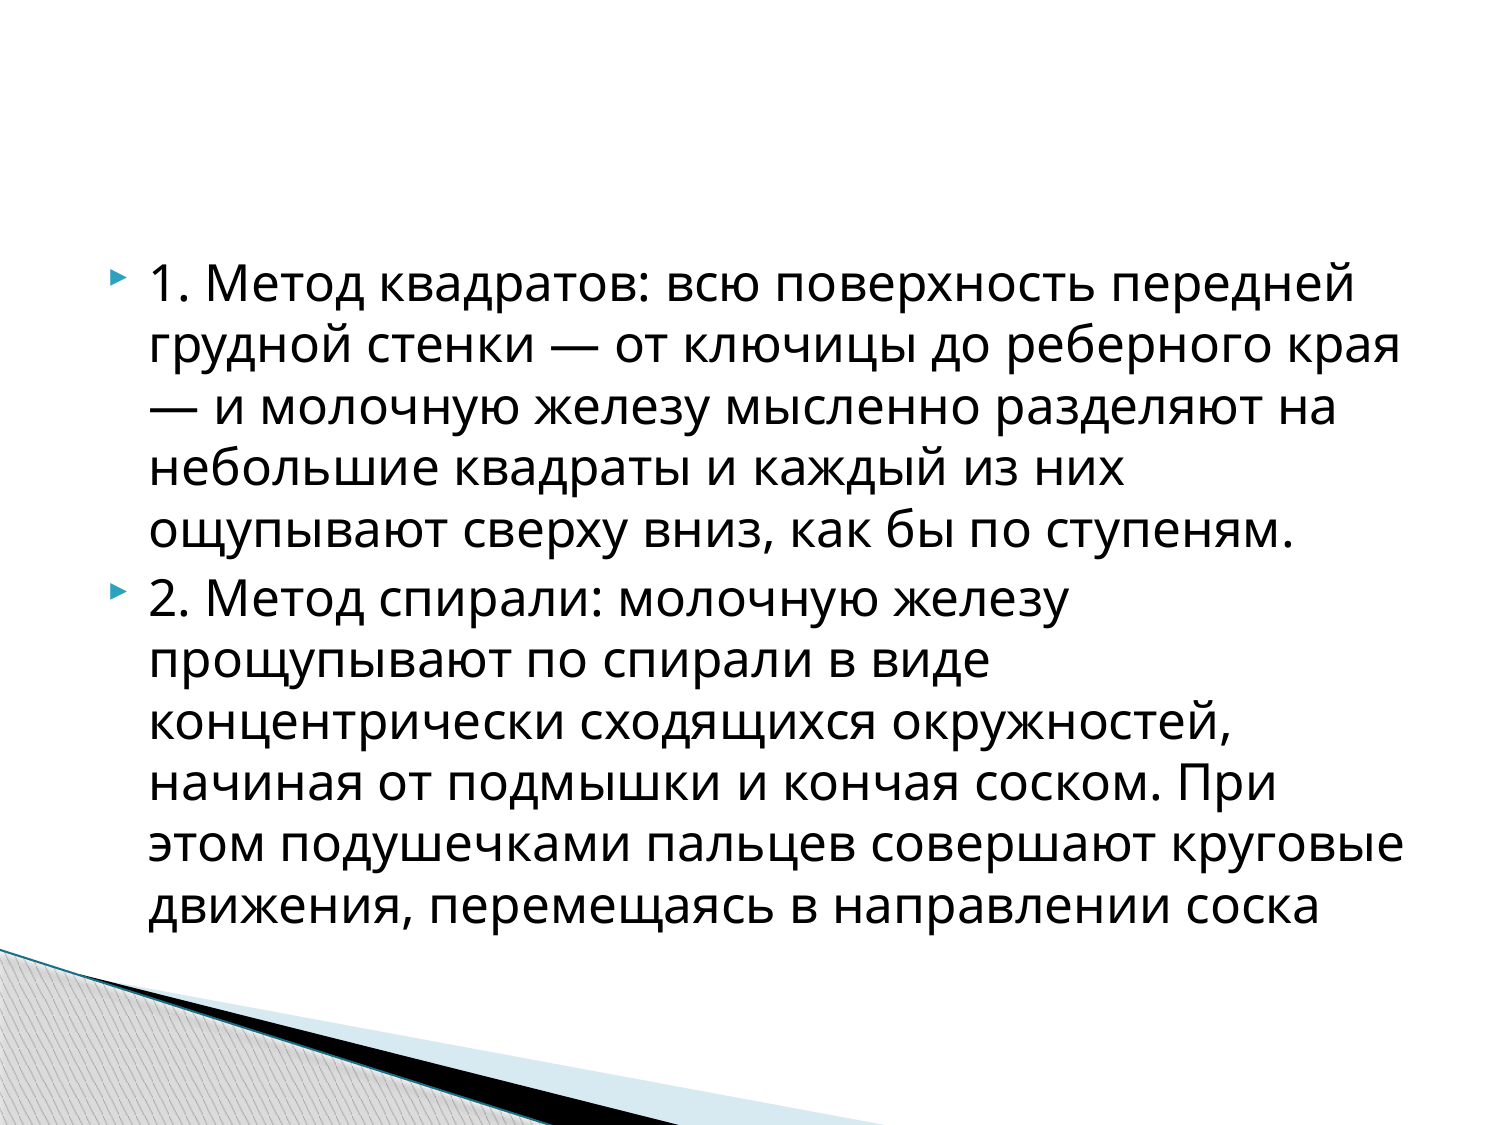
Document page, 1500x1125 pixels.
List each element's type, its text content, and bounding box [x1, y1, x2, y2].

list 1. Метод квадратов: всю поверхность передней грудной стенки — от ключицы до реберного края — и молочную железу мысленно разделяют на небольшие квадраты и каждый из них ощупывают сверху вниз, как бы по ступеням. 2. Метод спирали: молочную железу прощупывают по спирали в виде концентрически сходящихся окружностей, начиная от подмышки и кончая соском. При этом подушечками пальцев совершают круговые движения, перемещаясь в направлении соска [75, 243, 1425, 986]
